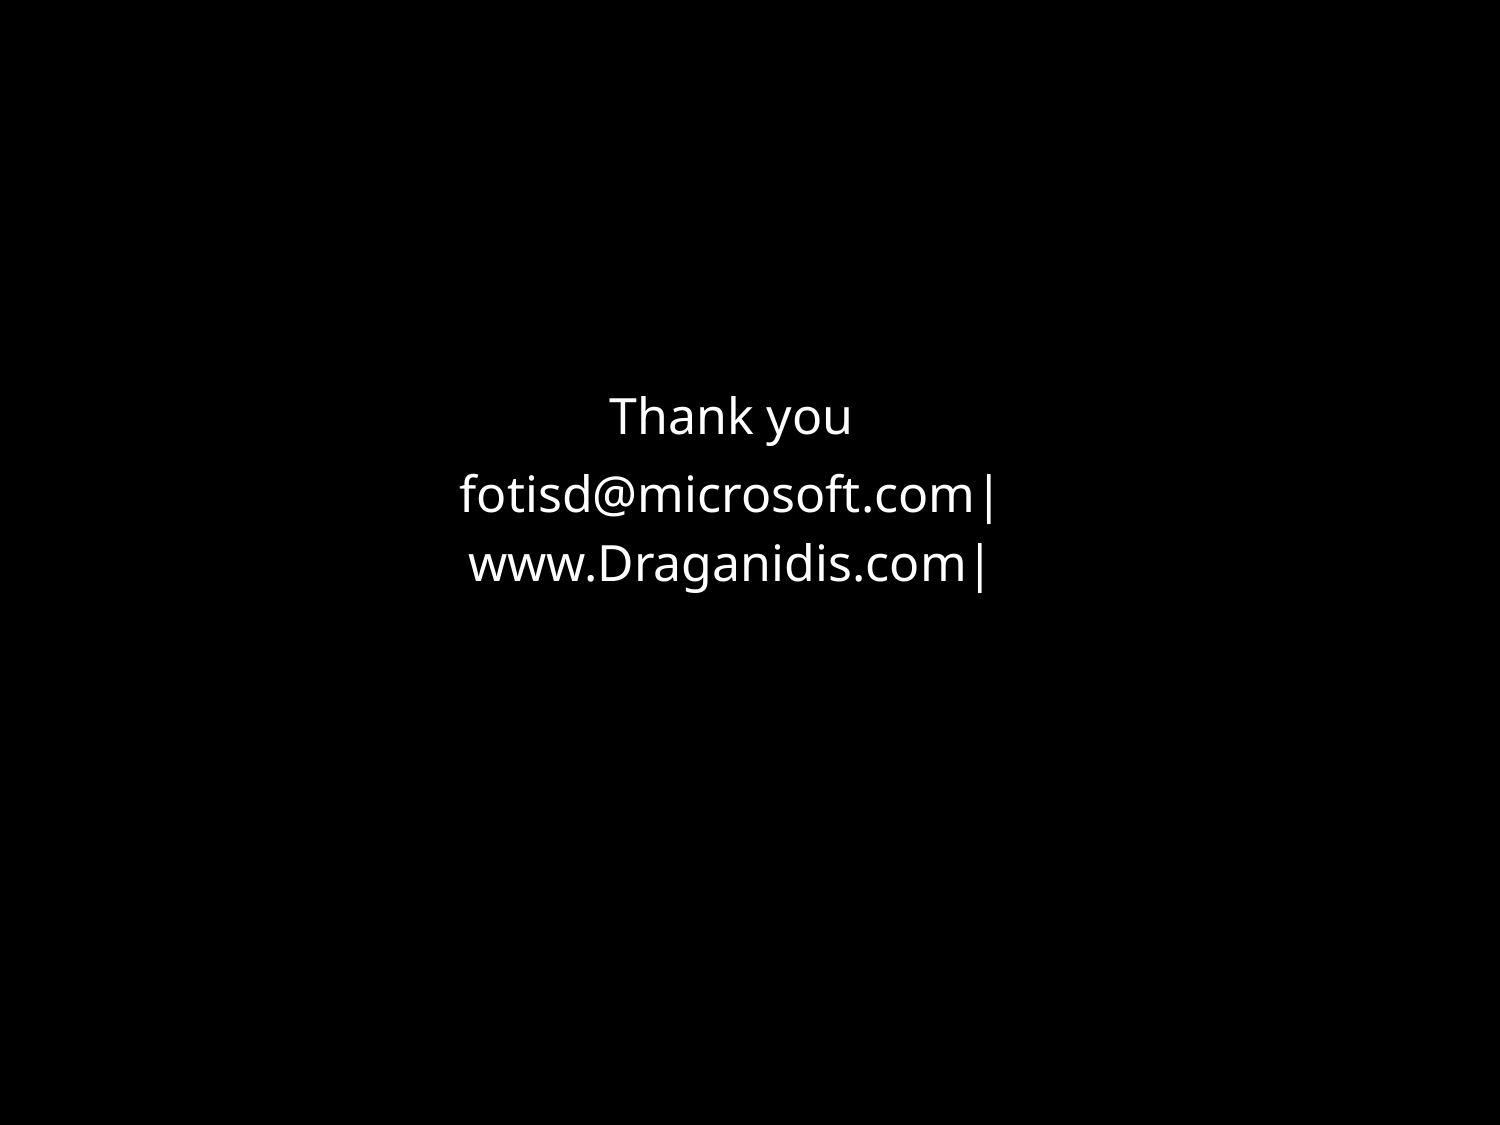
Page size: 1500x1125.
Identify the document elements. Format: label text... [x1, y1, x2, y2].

subtitle Thank you fotisd@microsoft.com|www.Draganidis.com| [206, 373, 1257, 894]
